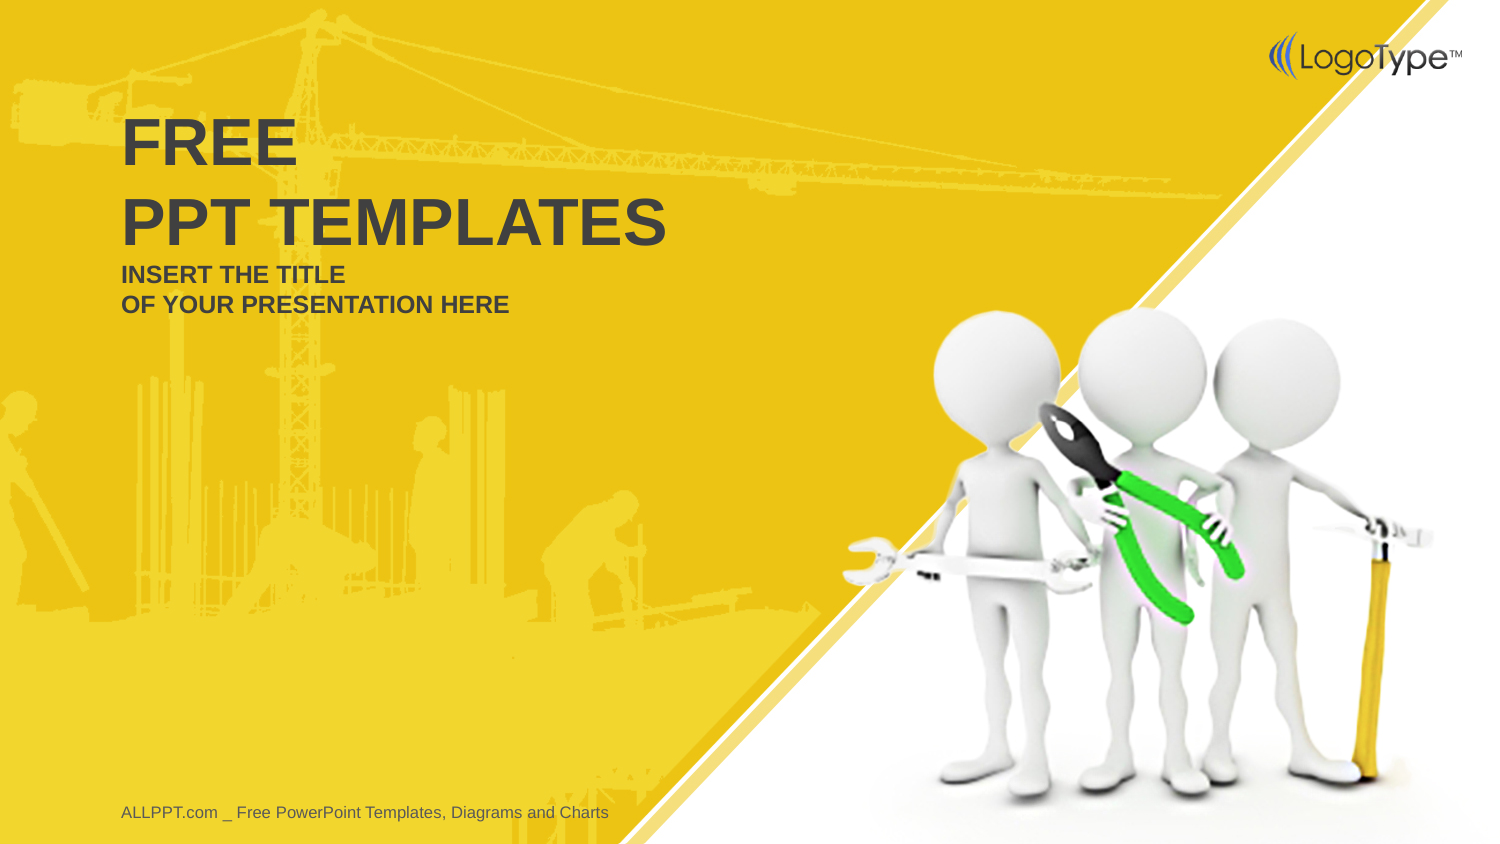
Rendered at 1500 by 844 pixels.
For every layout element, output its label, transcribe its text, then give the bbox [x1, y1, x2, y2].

text_box FREE PPT TEMPLATES [106, 91, 904, 267]
text_box ALLPPT.com _ Free PowerPoint Templates, Diagrams and Charts [106, 794, 1500, 830]
text_box INSERT THE TITLE OF YOUR PRESENTATION HERE [106, 267, 904, 327]
picture [0, 0, 1500, 844]
